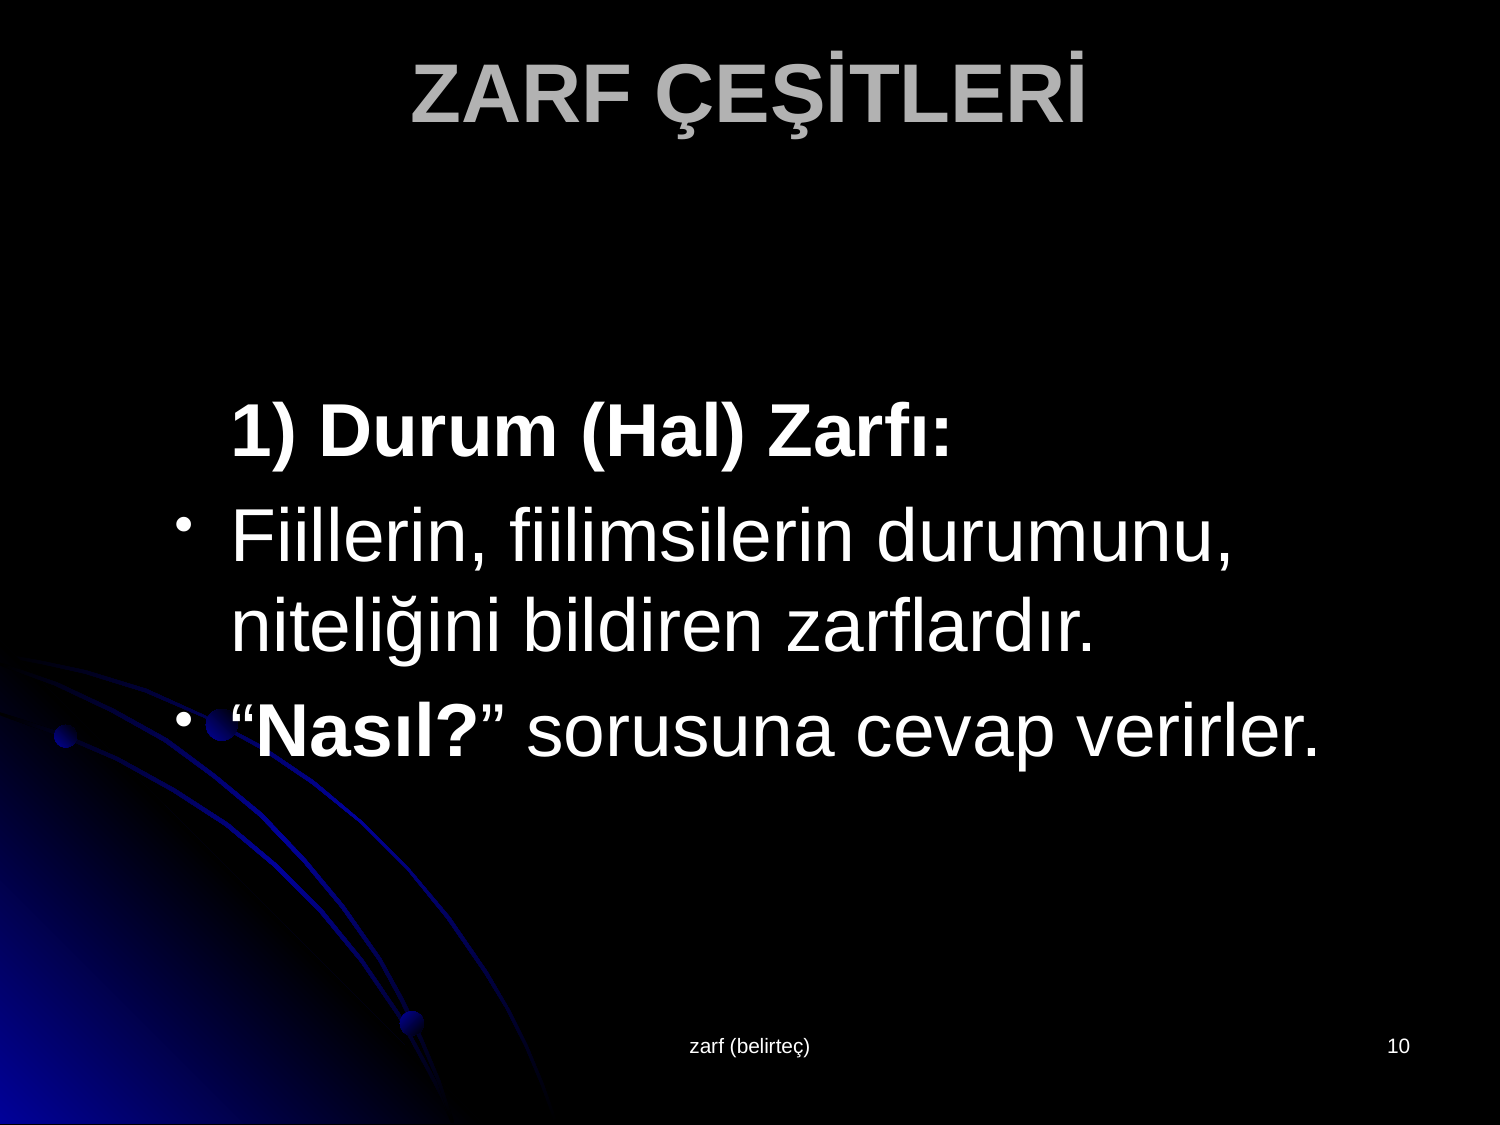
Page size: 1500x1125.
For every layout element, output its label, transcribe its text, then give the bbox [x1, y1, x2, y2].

footer zarf (belirteç) [512, 1025, 988, 1100]
list 1) Durum (Hal) Zarfı: Fiillerin, fiilimsilerin durumunu, niteliğini bildiren zarflardır. “Nasıl?” sorusuna cevap verirler. [159, 373, 1435, 799]
title ZARF ÇEŞİTLERİ [75, 45, 1425, 233]
slide_number 10 [1074, 1025, 1425, 1100]
